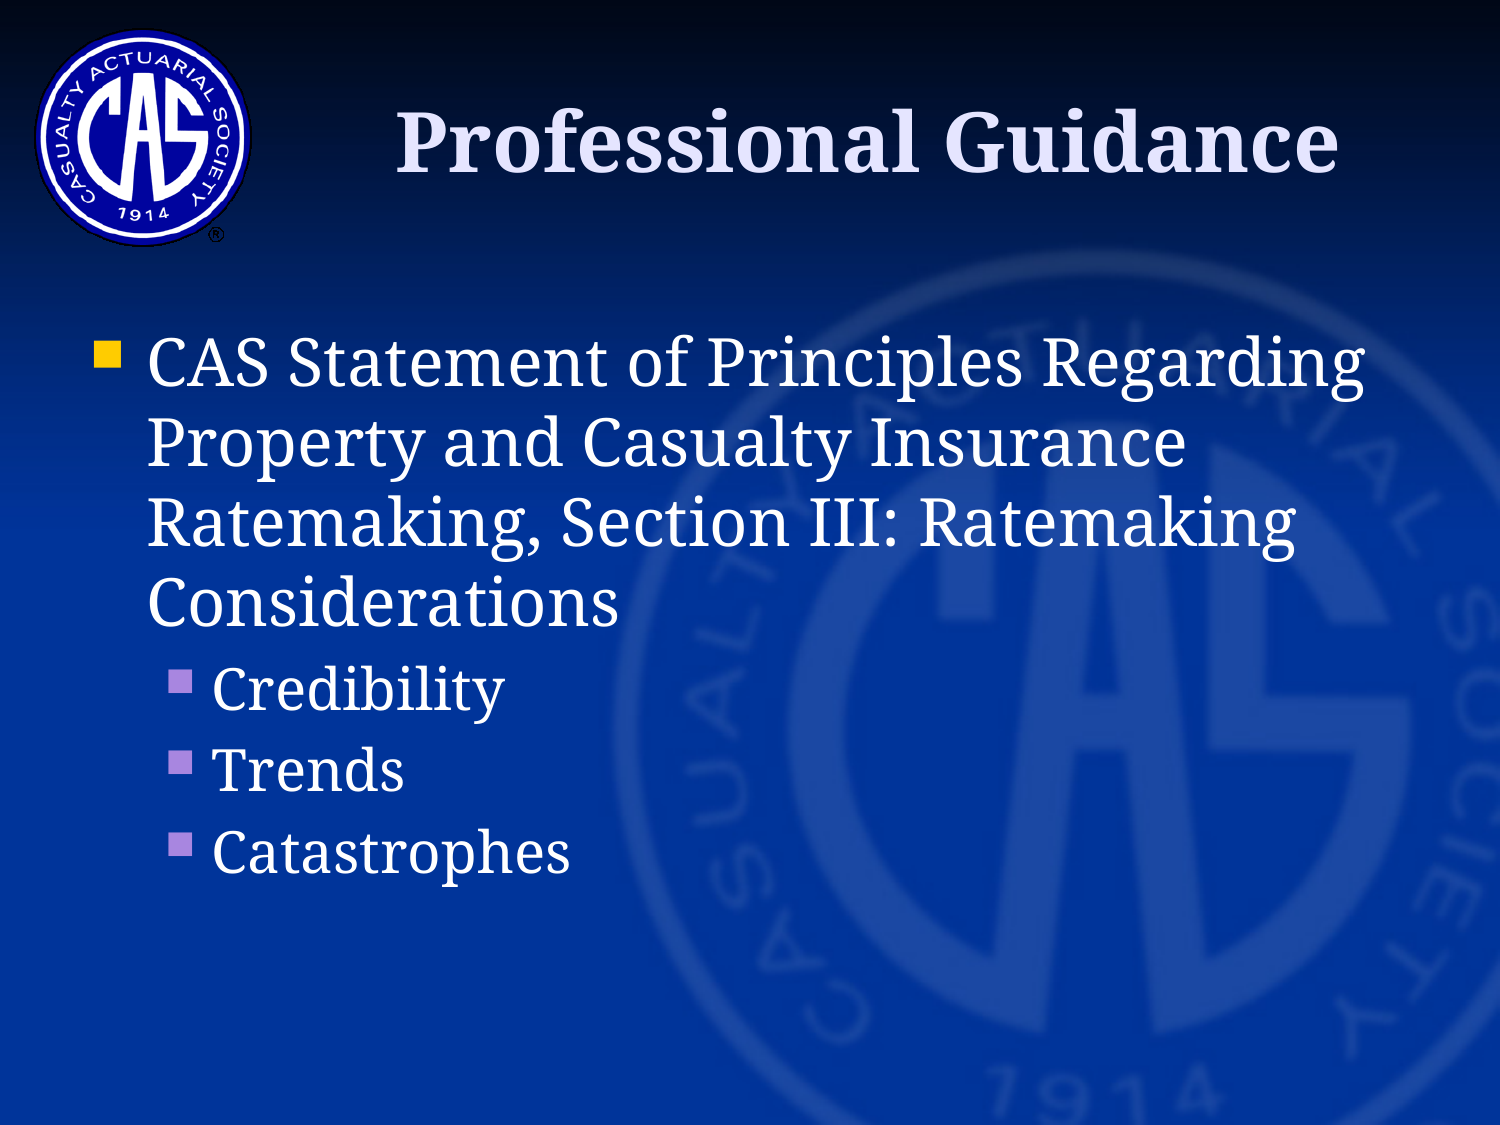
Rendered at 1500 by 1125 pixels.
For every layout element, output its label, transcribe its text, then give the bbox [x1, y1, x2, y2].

title Professional Guidance [312, 44, 1426, 233]
list CAS Statement of Principles Regarding Property and Casualty Insurance Ratemaking, Section III: Ratemaking Considerations Credibility Trends Catastrophes [74, 312, 1426, 1031]
picture [0, 0, 1500, 1125]
